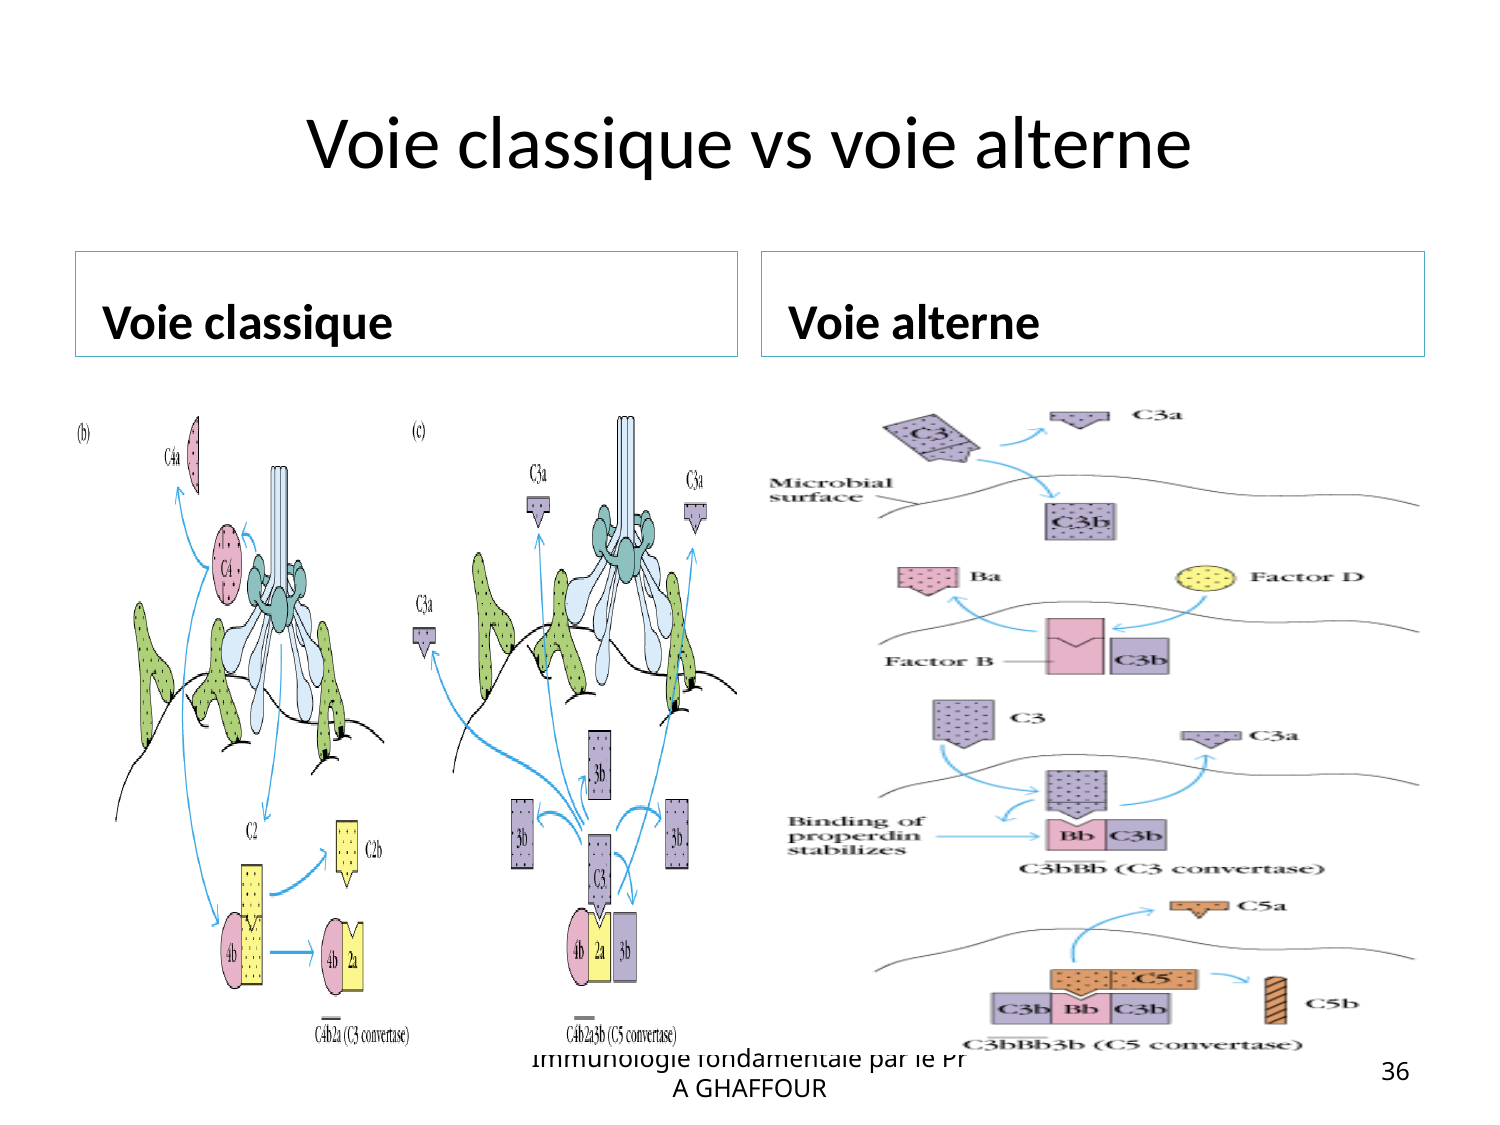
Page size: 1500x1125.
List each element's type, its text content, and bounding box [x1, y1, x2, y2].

picture [409, 409, 739, 1055]
title Voie classique vs voie alterne [75, 45, 1425, 233]
footer Immunologie fondamentale par le Pr A GHAFFOUR [512, 1042, 988, 1103]
picture [761, 403, 1430, 1055]
slide_number 36 [1074, 1063, 1425, 1103]
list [74, 409, 408, 1055]
list Voie classique [75, 251, 738, 357]
list Voie alterne [761, 251, 1425, 357]
